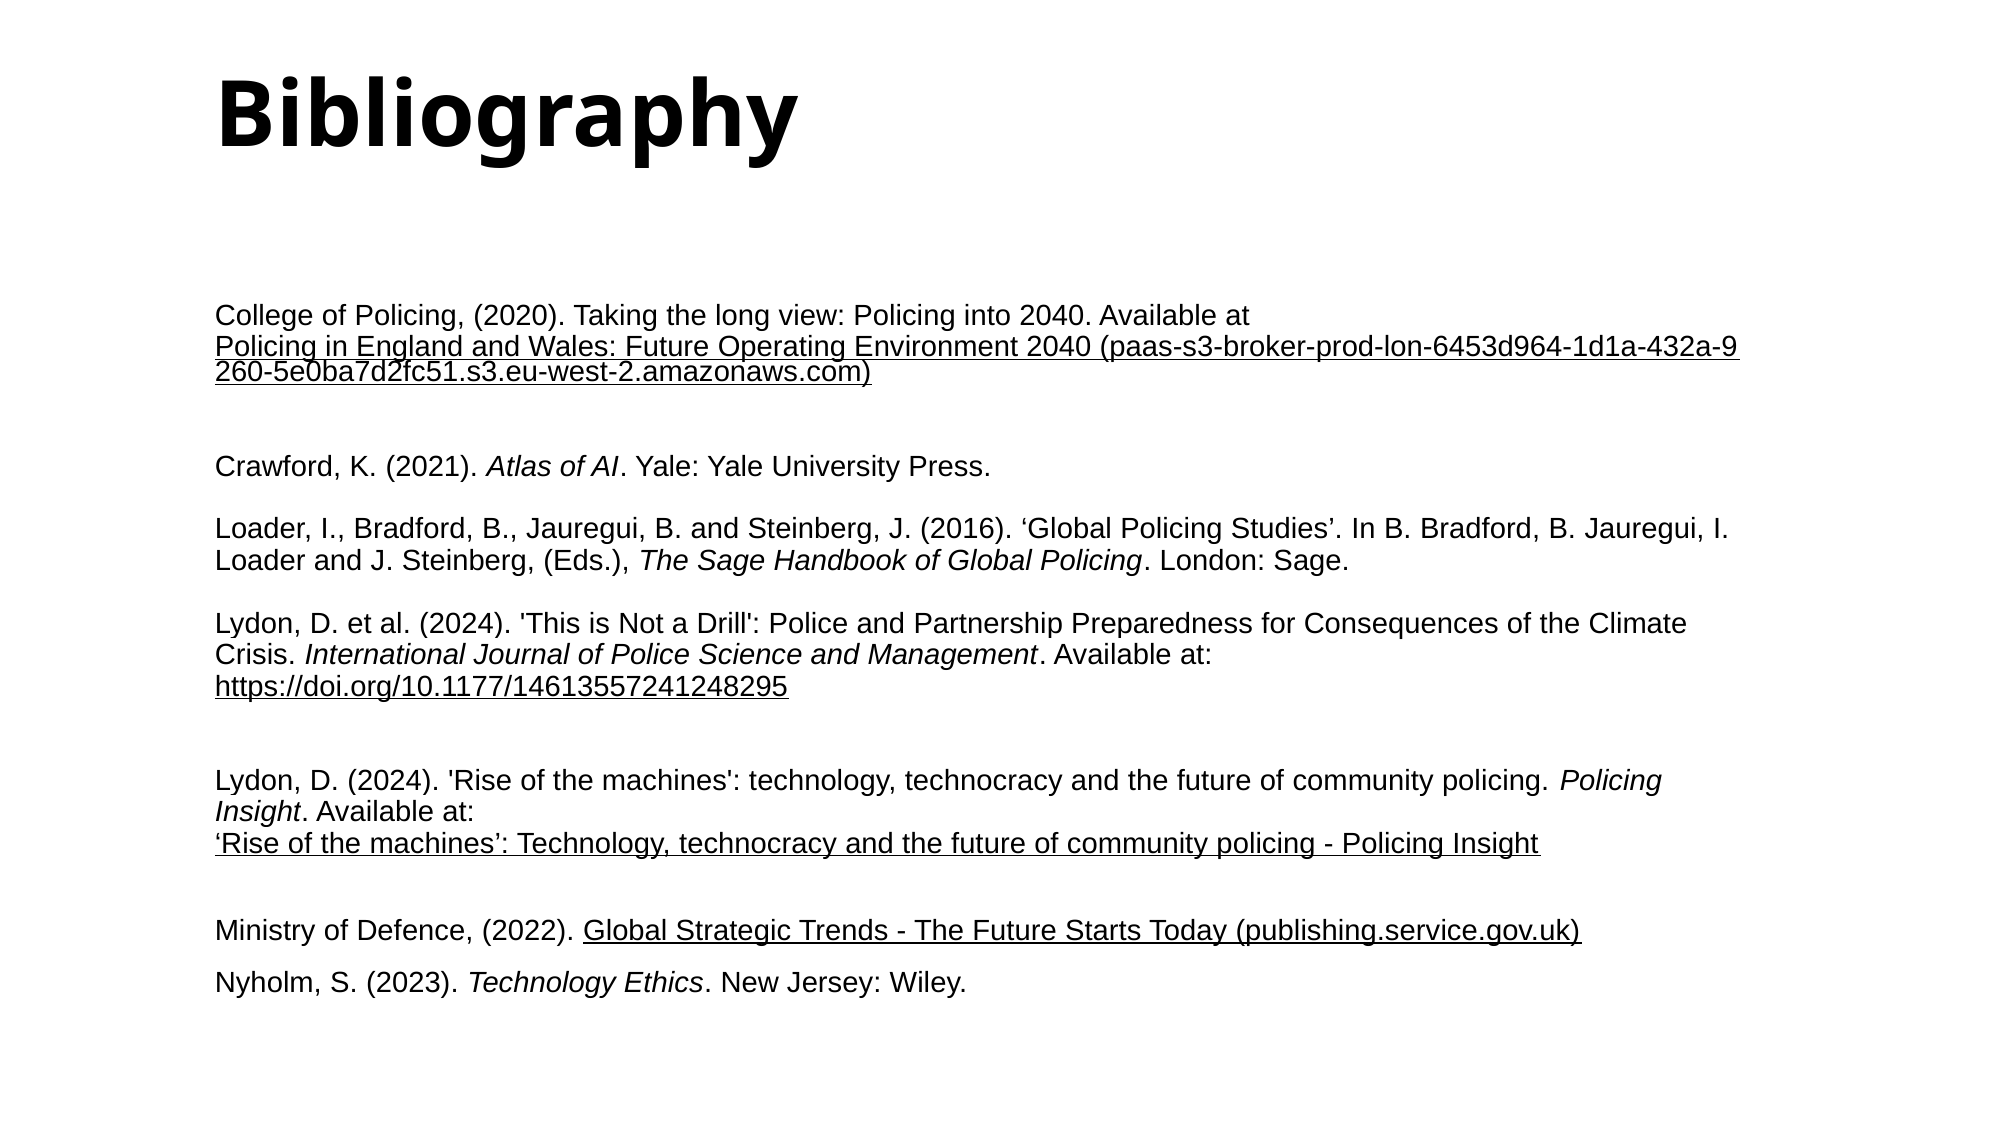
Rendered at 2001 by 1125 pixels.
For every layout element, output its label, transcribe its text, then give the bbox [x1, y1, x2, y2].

text_box Bibliography [199, 59, 1758, 198]
text_box College of Policing, (2020). Taking the long view: Policing into 2040. Available at Policing in England and Wales: Future Operating Environment 2040 (paas-s3-broker-prod-lon-6453d964-1d1a-432a-9260-5e0ba7d2fc51.s3.eu-west-2.amazonaws.com) Crawford, K. (2021). Atlas of AI. Yale: Yale University Press. Loader, I., Bradford, B., Jauregui, B. and Steinberg, J. (2016). ‘Global Policing Studies’. In B. Bradford, B. Jauregui, I. Loader and J. Steinberg, (Eds.), The Sage Handbook of Global Policing. London: Sage. Lydon, D. et al. (2024). 'This is Not a Drill': Police and Partnership Preparedness for Consequences of the Climate Crisis. International Journal of Police Science and Management. Available at: https://doi.org/10.1177/14613557241248295 Lydon, D. (2024). 'Rise of the machines': technology, technocracy and the future of community policing. Policing Insight. Available at: ‘Rise of the machines’: Technology, technocracy and the future of community policing - Policing Insight Ministry of Defence, (2022). Global Strategic Trends - The Future Starts Today (publishing.service.gov.uk) Nyholm, S. (2023). Technology Ethics. New Jersey: Wiley. [199, 230, 1758, 1013]
